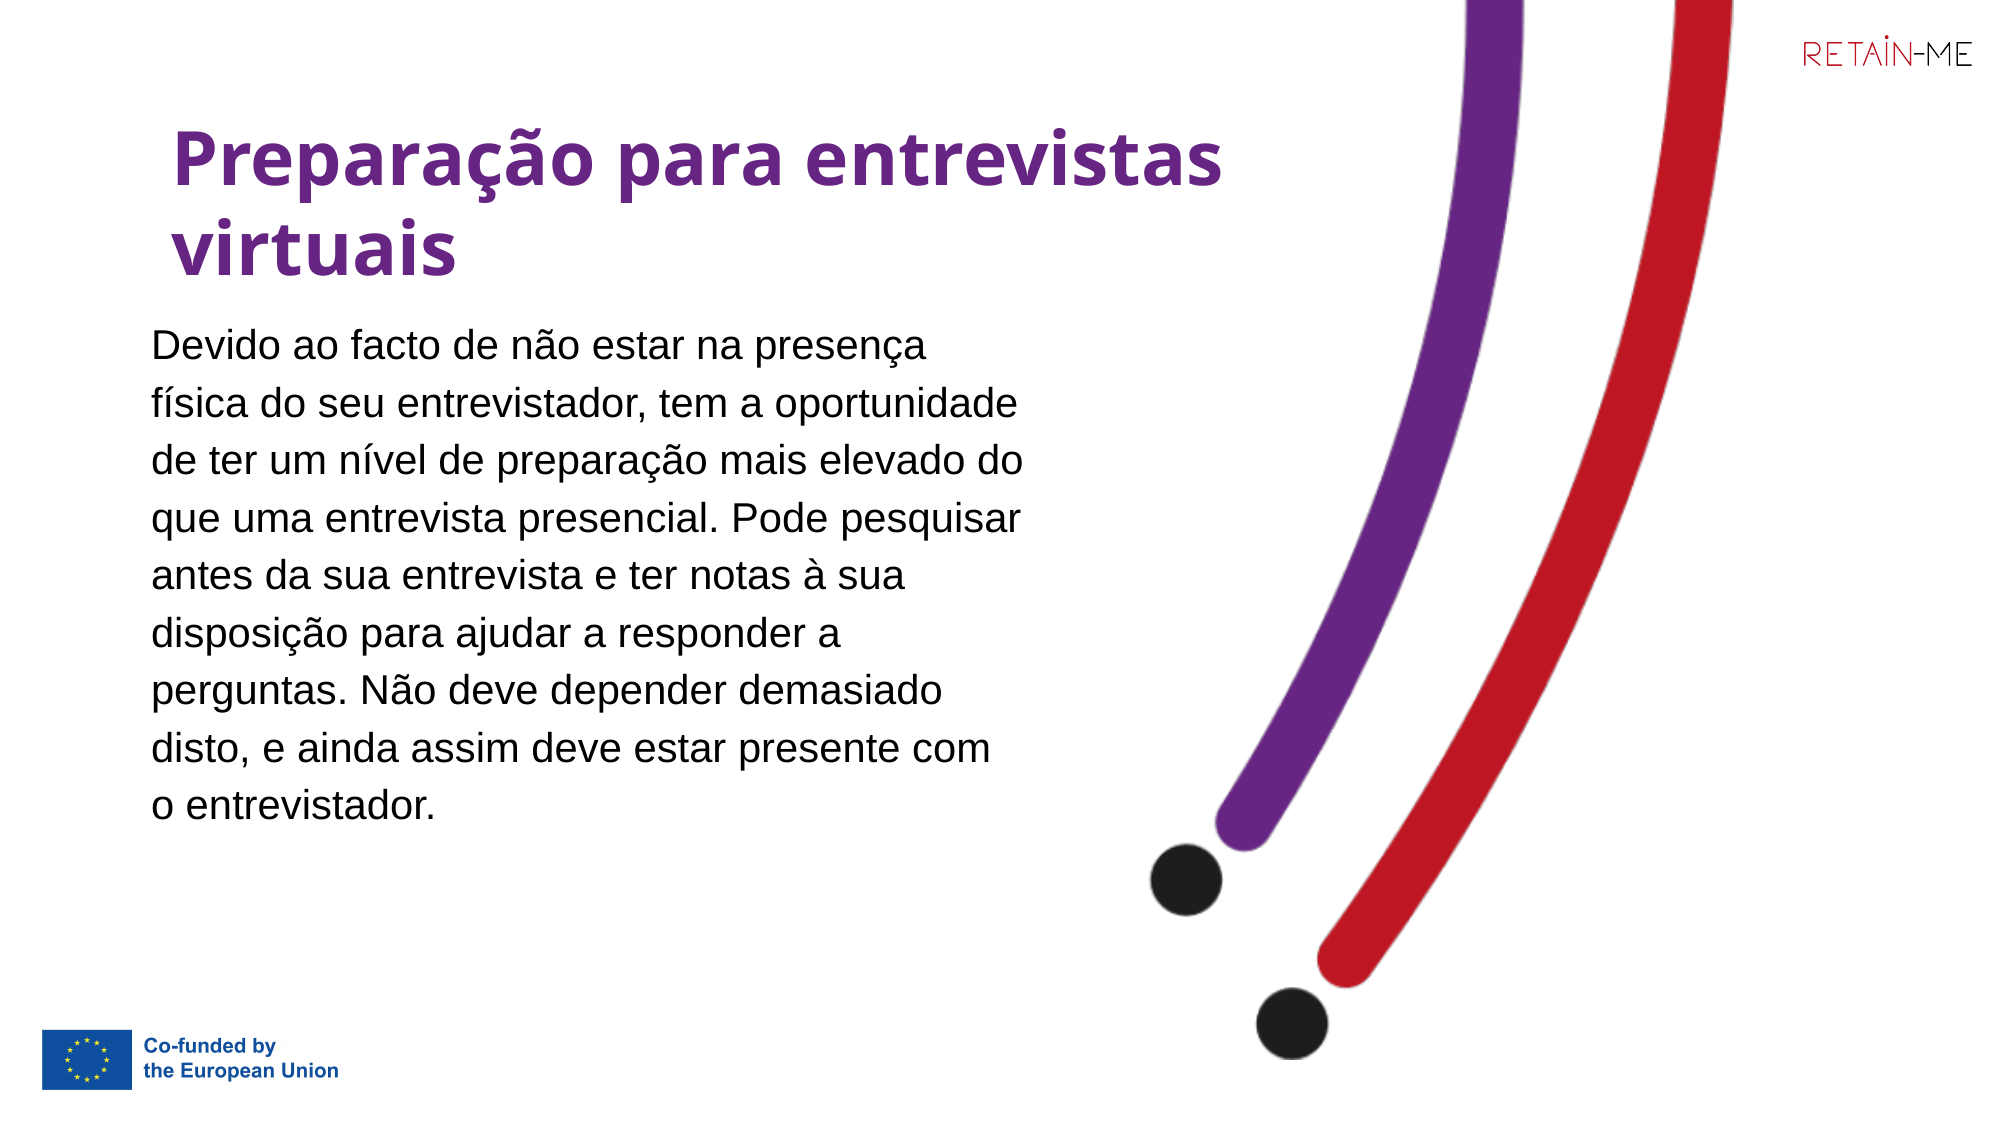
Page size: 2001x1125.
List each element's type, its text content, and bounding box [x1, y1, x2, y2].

text_box [0, 1016, 377, 1103]
picture [680, 0, 1792, 1113]
text_box Devido ao facto de não estar na presença física do seu entrevistador, tem a oportunidade de ter um nível de preparação mais elevado do que uma entrevista presencial. Pode pesquisar antes da sua entrevista e ter notas à sua disposição para ajudar a responder a perguntas. Não deve depender demasiado disto, e ainda assim deve estar presente com o entrevistador. [135, 295, 726, 843]
picture [38, 1025, 361, 1094]
text_box Preparação para entrevistas virtuais [156, 103, 679, 295]
picture [1804, 35, 1972, 67]
text_box [1796, 22, 2000, 82]
